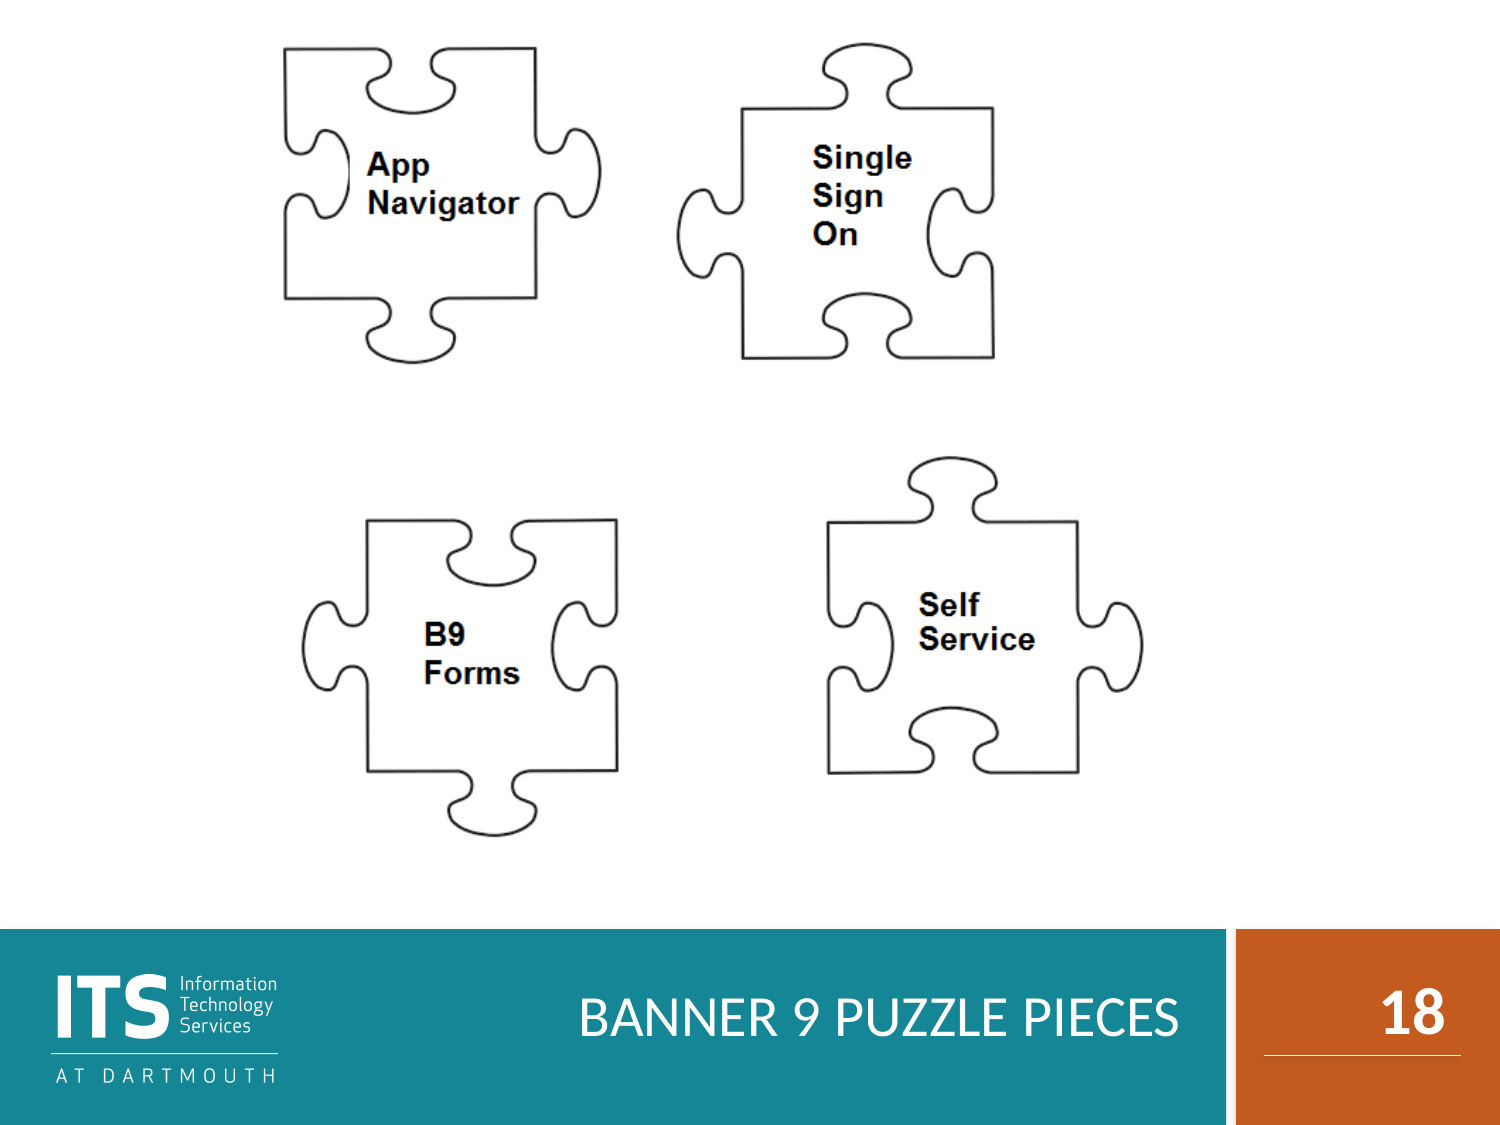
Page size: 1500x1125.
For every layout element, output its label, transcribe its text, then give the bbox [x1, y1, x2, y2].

picture [51, 974, 278, 1083]
footer Banner 9 puzzle pieces [327, 972, 1196, 1056]
picture [207, 0, 1197, 850]
slide_number 18 [1263, 972, 1462, 1056]
